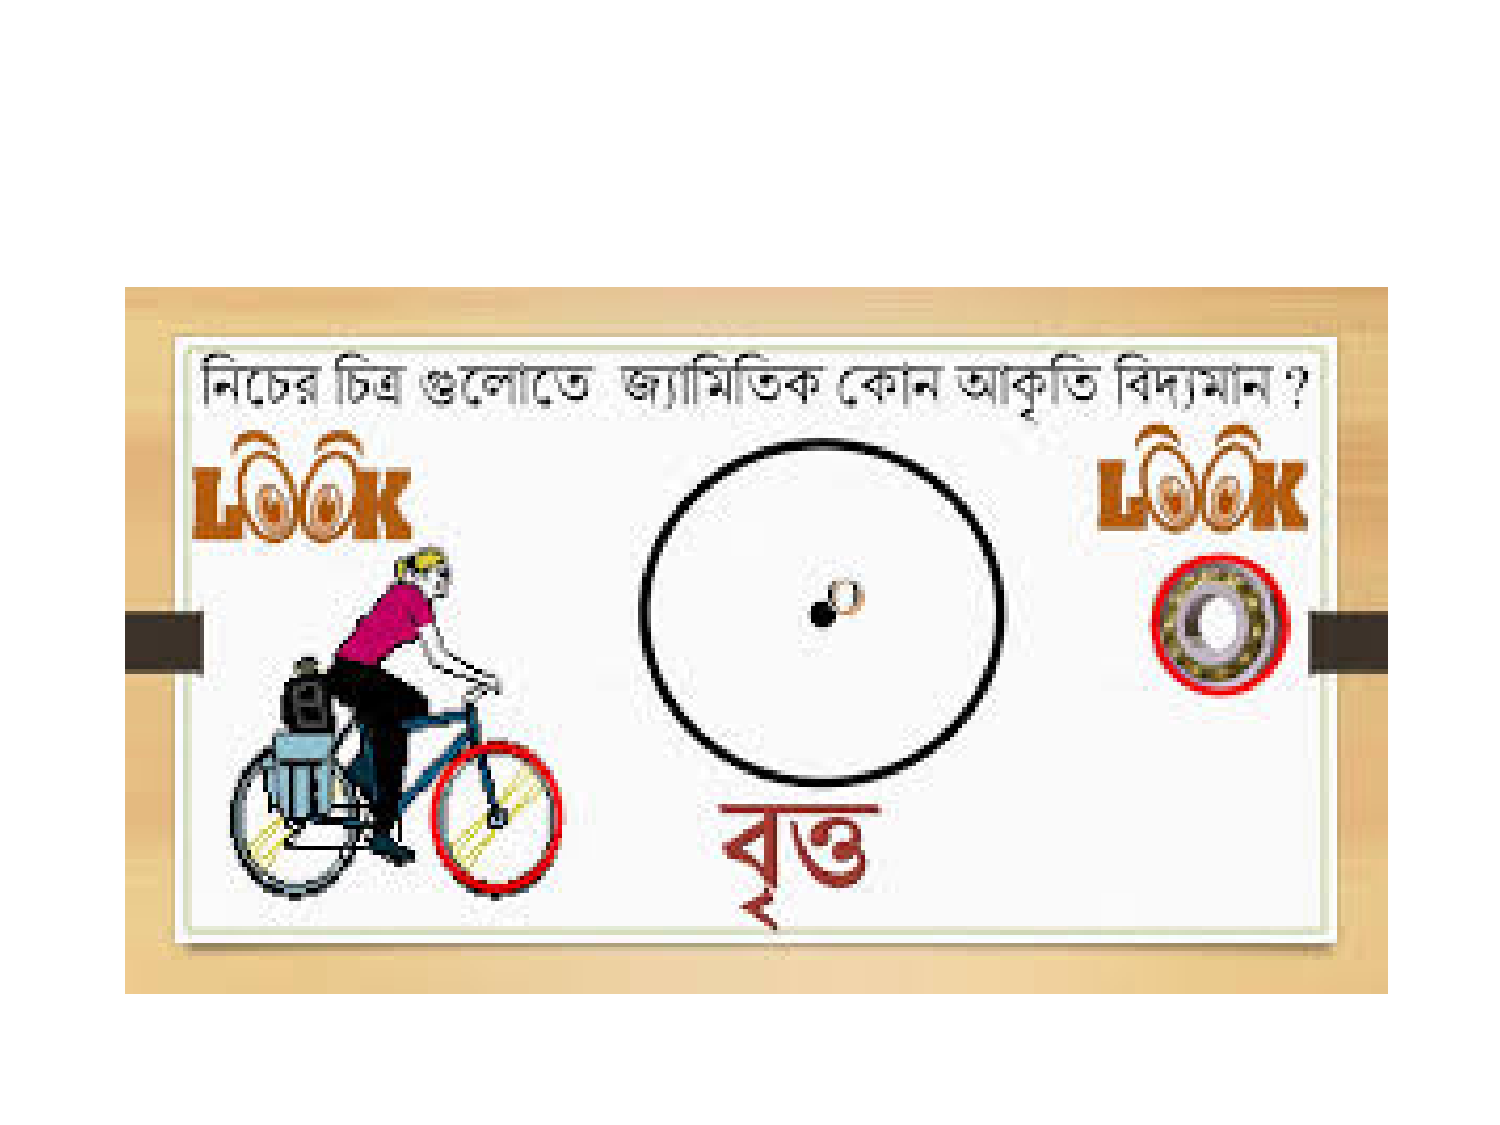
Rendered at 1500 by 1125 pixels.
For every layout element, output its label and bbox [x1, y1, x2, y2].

list [125, 287, 1388, 995]
